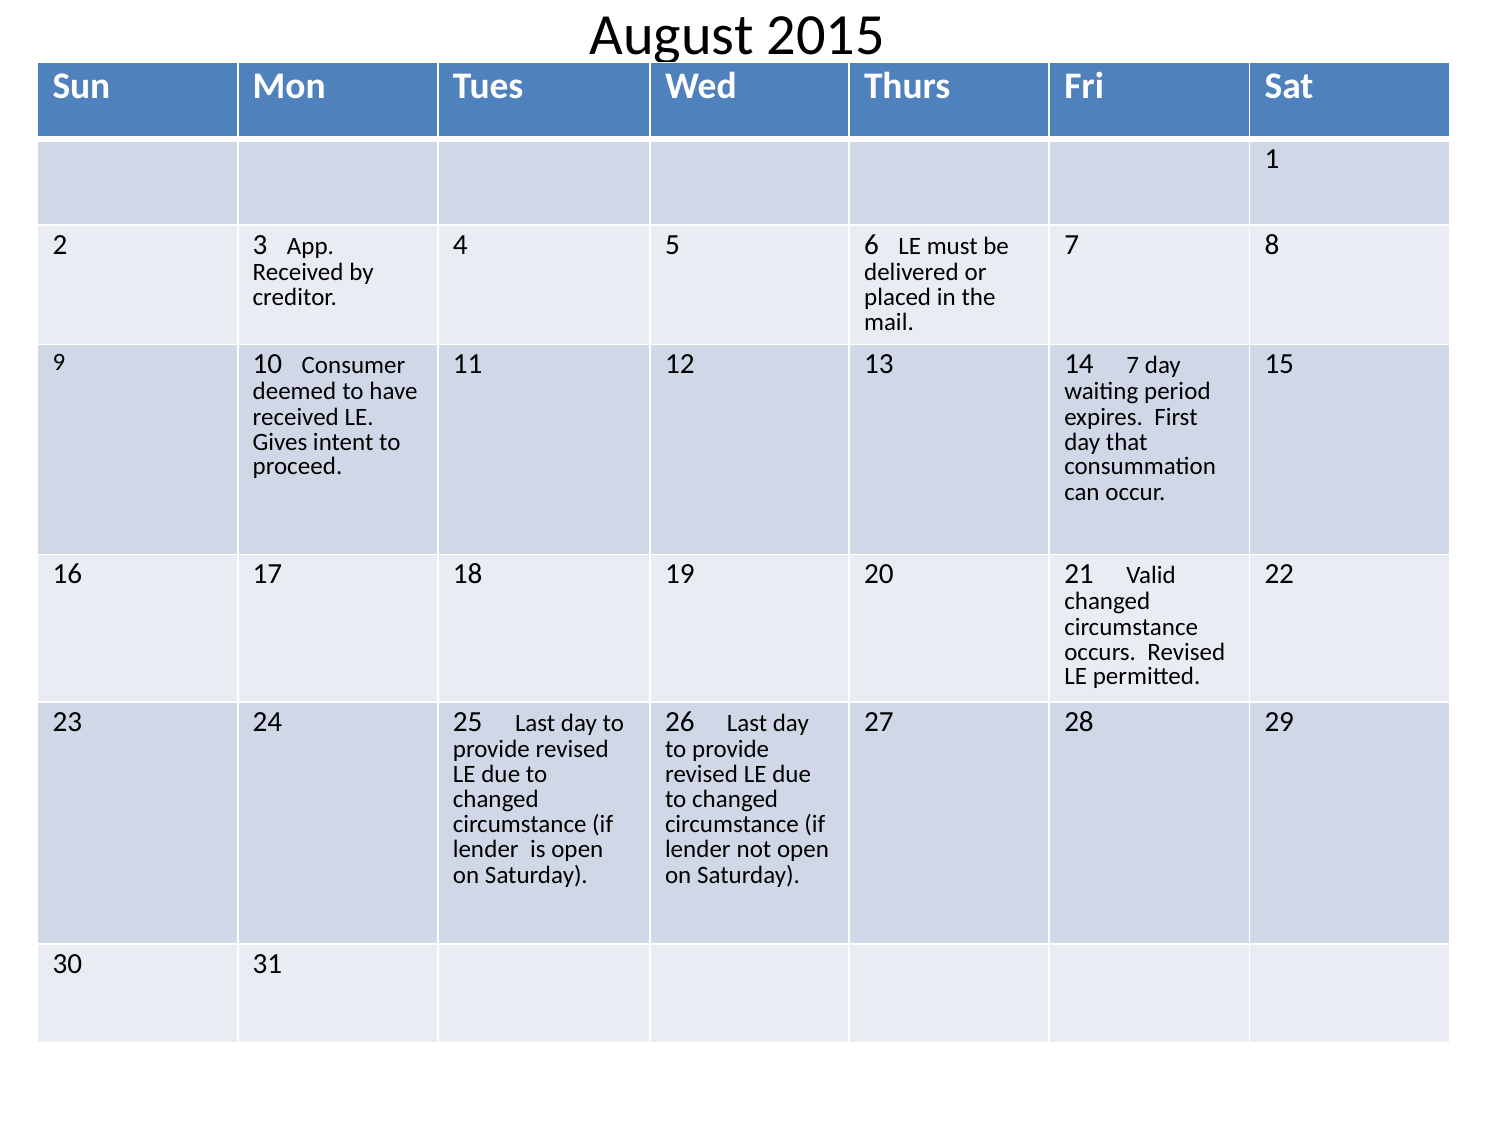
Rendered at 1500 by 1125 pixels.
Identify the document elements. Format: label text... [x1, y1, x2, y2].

table_header Fri [1050, 63, 1249, 136]
table_cell 3 App. Received by creditor. [239, 226, 437, 344]
table_cell [239, 142, 437, 224]
table_cell [651, 945, 848, 1042]
table_cell 2 [38, 226, 237, 344]
table_cell 10 Consumer deemed to have received LE. Gives intent to proceed. [239, 345, 437, 554]
table_cell 15 [1250, 345, 1449, 554]
table_cell [1250, 945, 1449, 1042]
table_cell 27 [850, 703, 1048, 943]
table_cell [439, 142, 649, 224]
table_header Mon [239, 63, 437, 136]
table_cell 22 [1250, 555, 1449, 701]
table_cell 24 [239, 703, 437, 943]
table_cell 6 LE must be delivered or placed in the mail. [850, 226, 1048, 344]
table_cell 9 [38, 345, 237, 554]
table_cell [1050, 945, 1249, 1042]
table_cell 1 [1250, 142, 1449, 224]
table_cell 11 [439, 345, 649, 554]
table_cell 29 [1250, 703, 1449, 943]
table_cell 17 [239, 555, 437, 701]
table_cell 7 [1050, 226, 1249, 344]
table_cell 28 [1050, 703, 1249, 943]
table_cell 14 7 day waiting period expires. First day that consummation can occur. [1050, 345, 1249, 554]
table_cell [850, 142, 1048, 224]
table_cell [439, 945, 649, 1042]
table_cell 26 Last day to provide revised LE due to changed circumstance (if lender not open on Saturday). [651, 703, 848, 943]
table_cell 20 [850, 555, 1048, 701]
table_cell 21 Valid changed circumstance occurs. Revised LE permitted. [1050, 555, 1249, 701]
table_cell [1050, 142, 1249, 224]
table_cell 16 [38, 555, 237, 701]
table_cell 5 [651, 226, 848, 344]
table_header Sun [38, 63, 237, 136]
table_header Tues [439, 63, 649, 136]
table_cell 23 [38, 703, 237, 943]
table_cell 12 [651, 345, 848, 554]
table_header Wed [651, 63, 848, 136]
table_cell 4 [439, 226, 649, 344]
table_cell [651, 142, 848, 224]
table_cell 13 [850, 345, 1048, 554]
table_cell [850, 945, 1048, 1042]
table_cell 19 [651, 555, 848, 701]
table_header Thurs [850, 63, 1048, 136]
table_cell 8 [1250, 226, 1449, 344]
title August 2015 [62, 0, 1413, 62]
table_cell 30 [38, 945, 237, 1042]
table_cell 31 [239, 945, 437, 1042]
table_cell [38, 142, 237, 224]
table_cell 18 [439, 555, 649, 701]
table_header Sat [1250, 63, 1449, 136]
table_cell 25 Last day to provide revised LE due to changed circumstance (if lender is open on Saturday). [439, 703, 649, 943]
